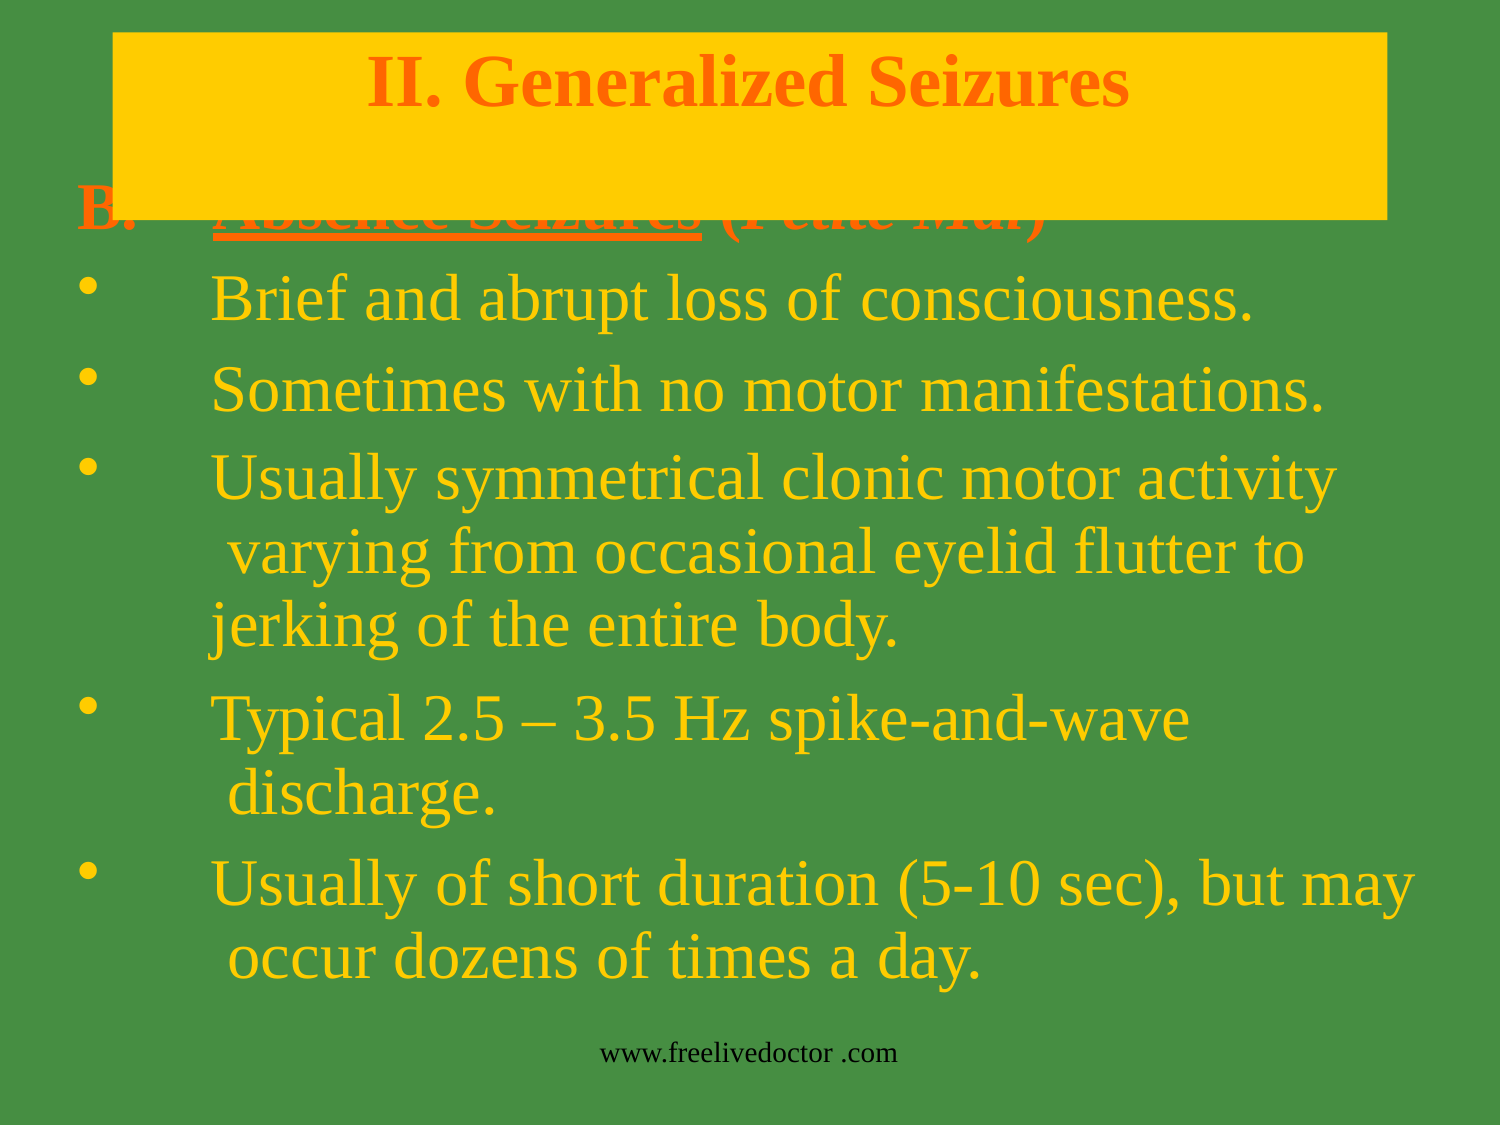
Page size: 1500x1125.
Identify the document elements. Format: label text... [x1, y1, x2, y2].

text_box B. Absence Seizures (Petite Mal) Brief and abrupt loss of consciousness. Sometimes with no motor manifestations. Usually symmetrical clonic motor activity varying from occasional eyelid flutter to jerking of the entire body. Typical 2.5 – 3.5 Hz spike-and-wave discharge. Usually of short duration (5-10 sec), but may occur dozens of times a day. [75, 149, 1421, 993]
footer www.freelivedoctor .com [597, 1033, 903, 1125]
title II. Generalized Seizures [112, 32, 1388, 221]
